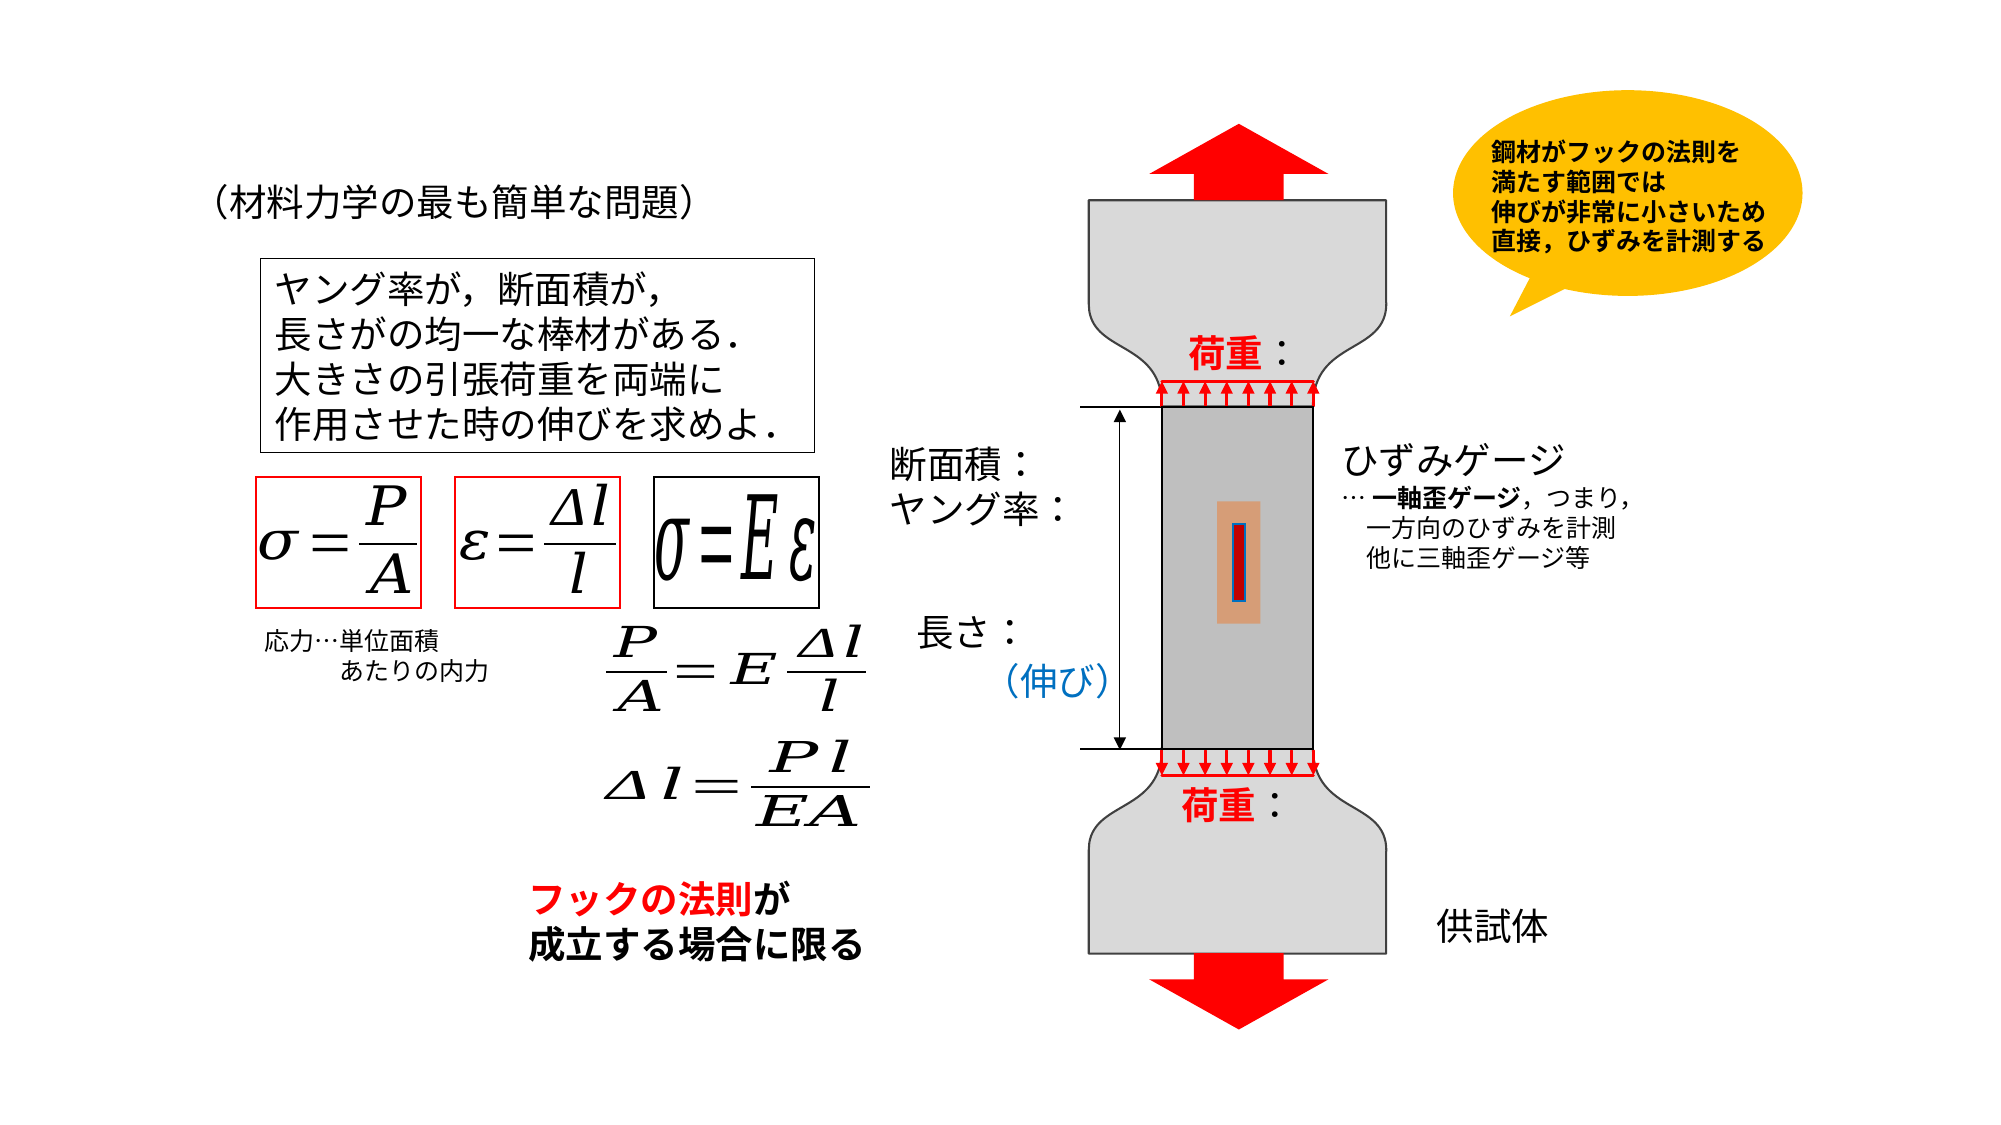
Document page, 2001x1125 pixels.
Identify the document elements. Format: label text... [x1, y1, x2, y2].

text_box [1088, 123, 1387, 1030]
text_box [1153, 322, 1329, 836]
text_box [1217, 501, 1261, 624]
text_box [1453, 90, 1803, 314]
text_box フックの法則が 成立する場合に限る [513, 868, 881, 974]
text_box （伸び） [967, 650, 1080, 711]
text_box 応力…単位面積 あたりの内力 [249, 618, 505, 693]
text_box ひずみゲージ …一軸歪ゲージ，つまり， 一方向のひずみを計測 他に三軸歪ゲージ等 [1387, 429, 1660, 580]
text_box （材料力学の最も簡単な問題） [176, 171, 732, 232]
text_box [1080, 406, 1153, 750]
text_box 供試体 [1421, 895, 1565, 956]
